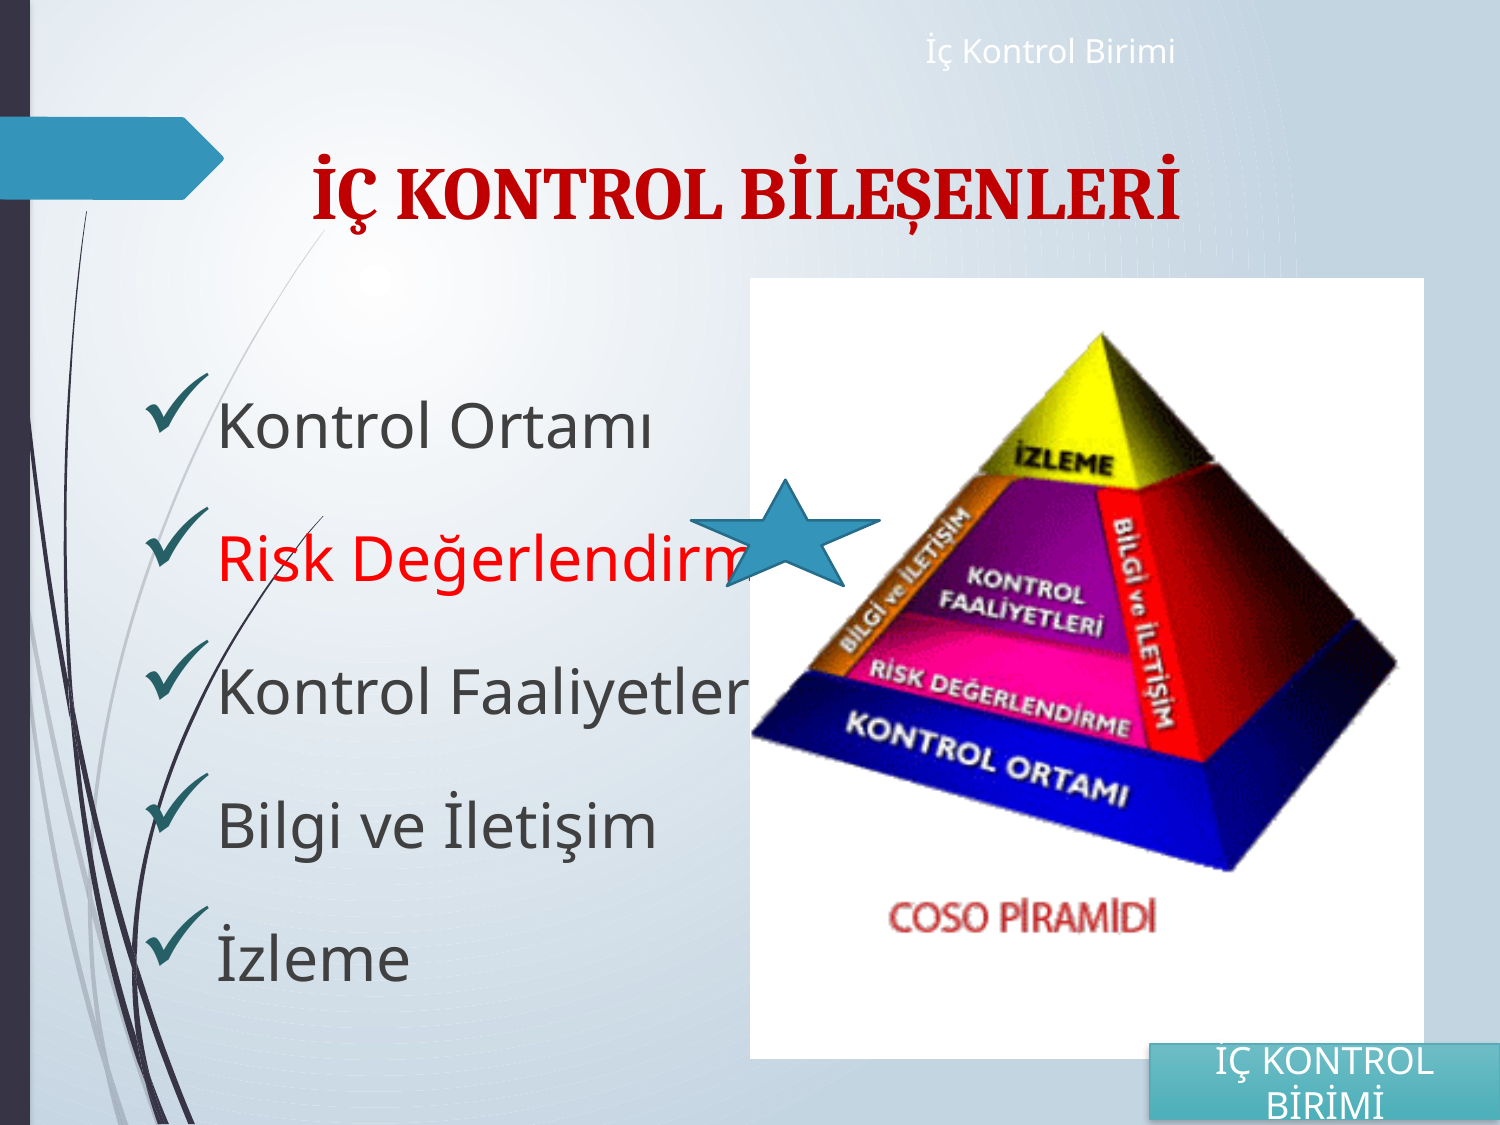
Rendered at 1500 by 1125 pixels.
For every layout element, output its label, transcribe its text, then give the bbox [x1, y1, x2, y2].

title İÇ KONTROL BİLEŞENLERİ [171, 137, 1324, 274]
list Kontrol Ortamı Risk Değerlendirme Kontrol Faaliyetleri Bilgi ve İletişim İzleme [112, 341, 744, 917]
text_box [689, 519, 744, 545]
text_box [725, 552, 744, 588]
text_box İÇ KONTROL BİRİMİ [1149, 1043, 1500, 1120]
text_box İç Kontrol Birimi [785, 22, 1317, 78]
picture [749, 278, 1424, 1059]
